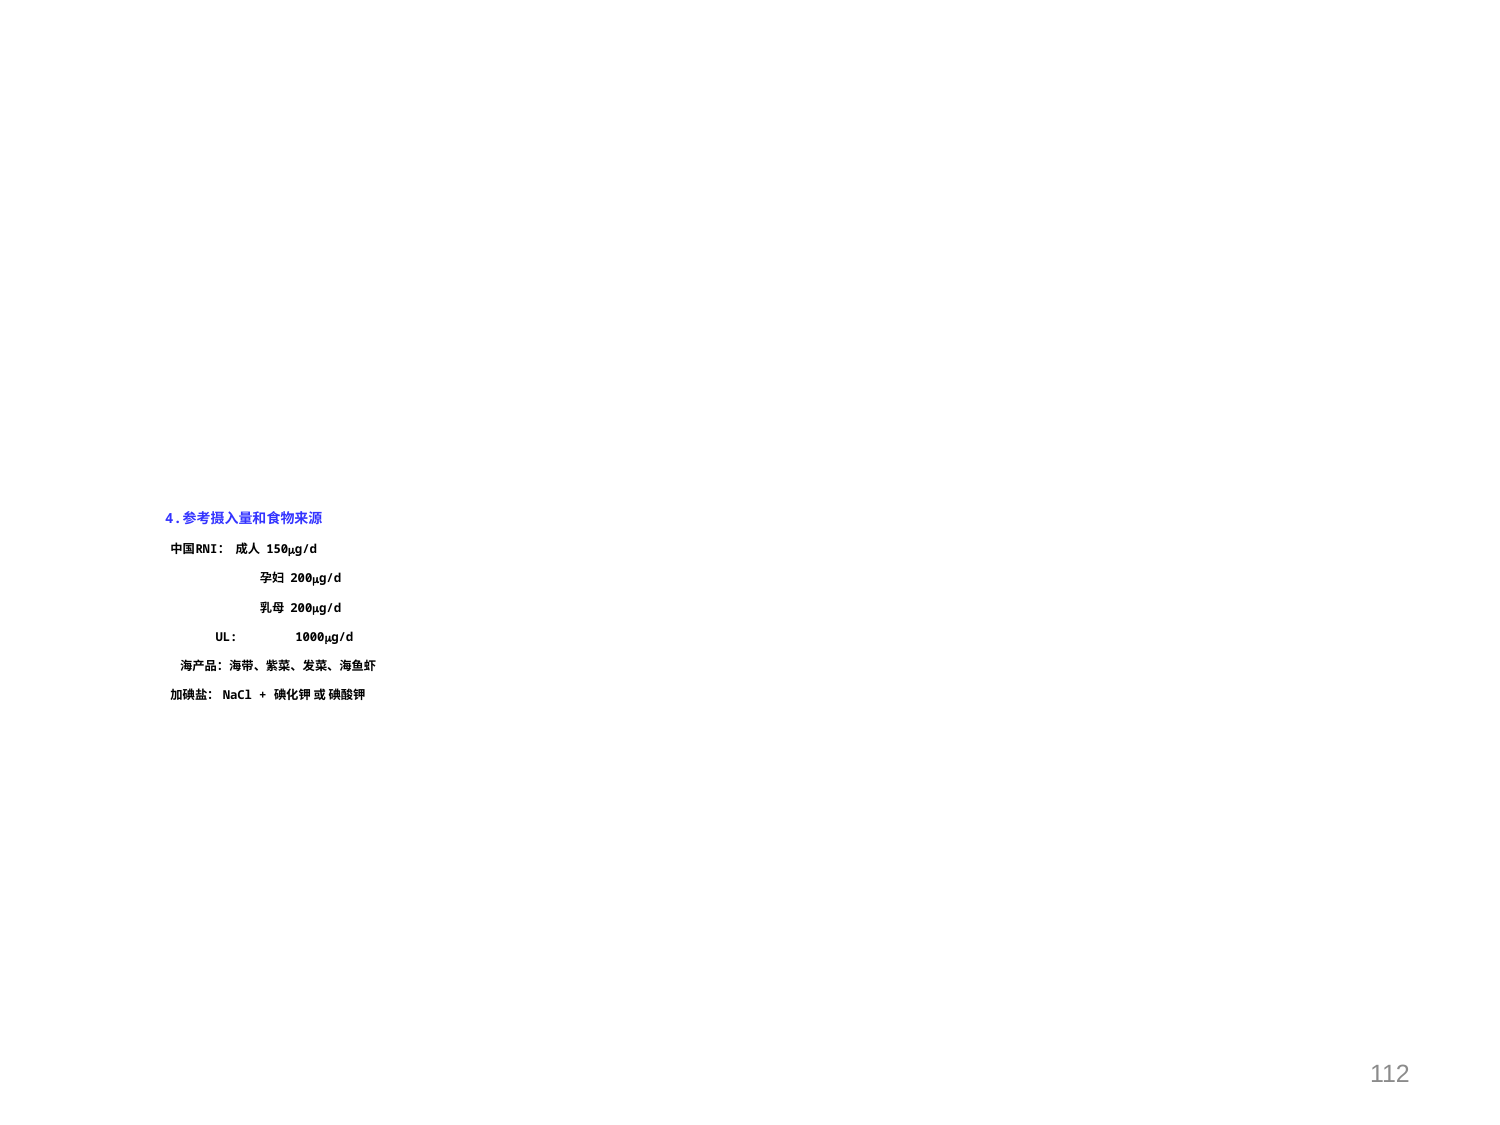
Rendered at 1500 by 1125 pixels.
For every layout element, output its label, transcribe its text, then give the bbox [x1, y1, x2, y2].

slide_number 112 [1074, 1042, 1425, 1103]
title 4.参考摄入量和食物来源 中国RNI： 成人 150g/d 孕妇 200g/d 乳母 200g/d UL: 1000g/d 海产品：海带、紫菜、发菜、海鱼虾 加碘盐： NaCl + 碘化钾 或 碘酸钾 [150, 500, 1447, 728]
